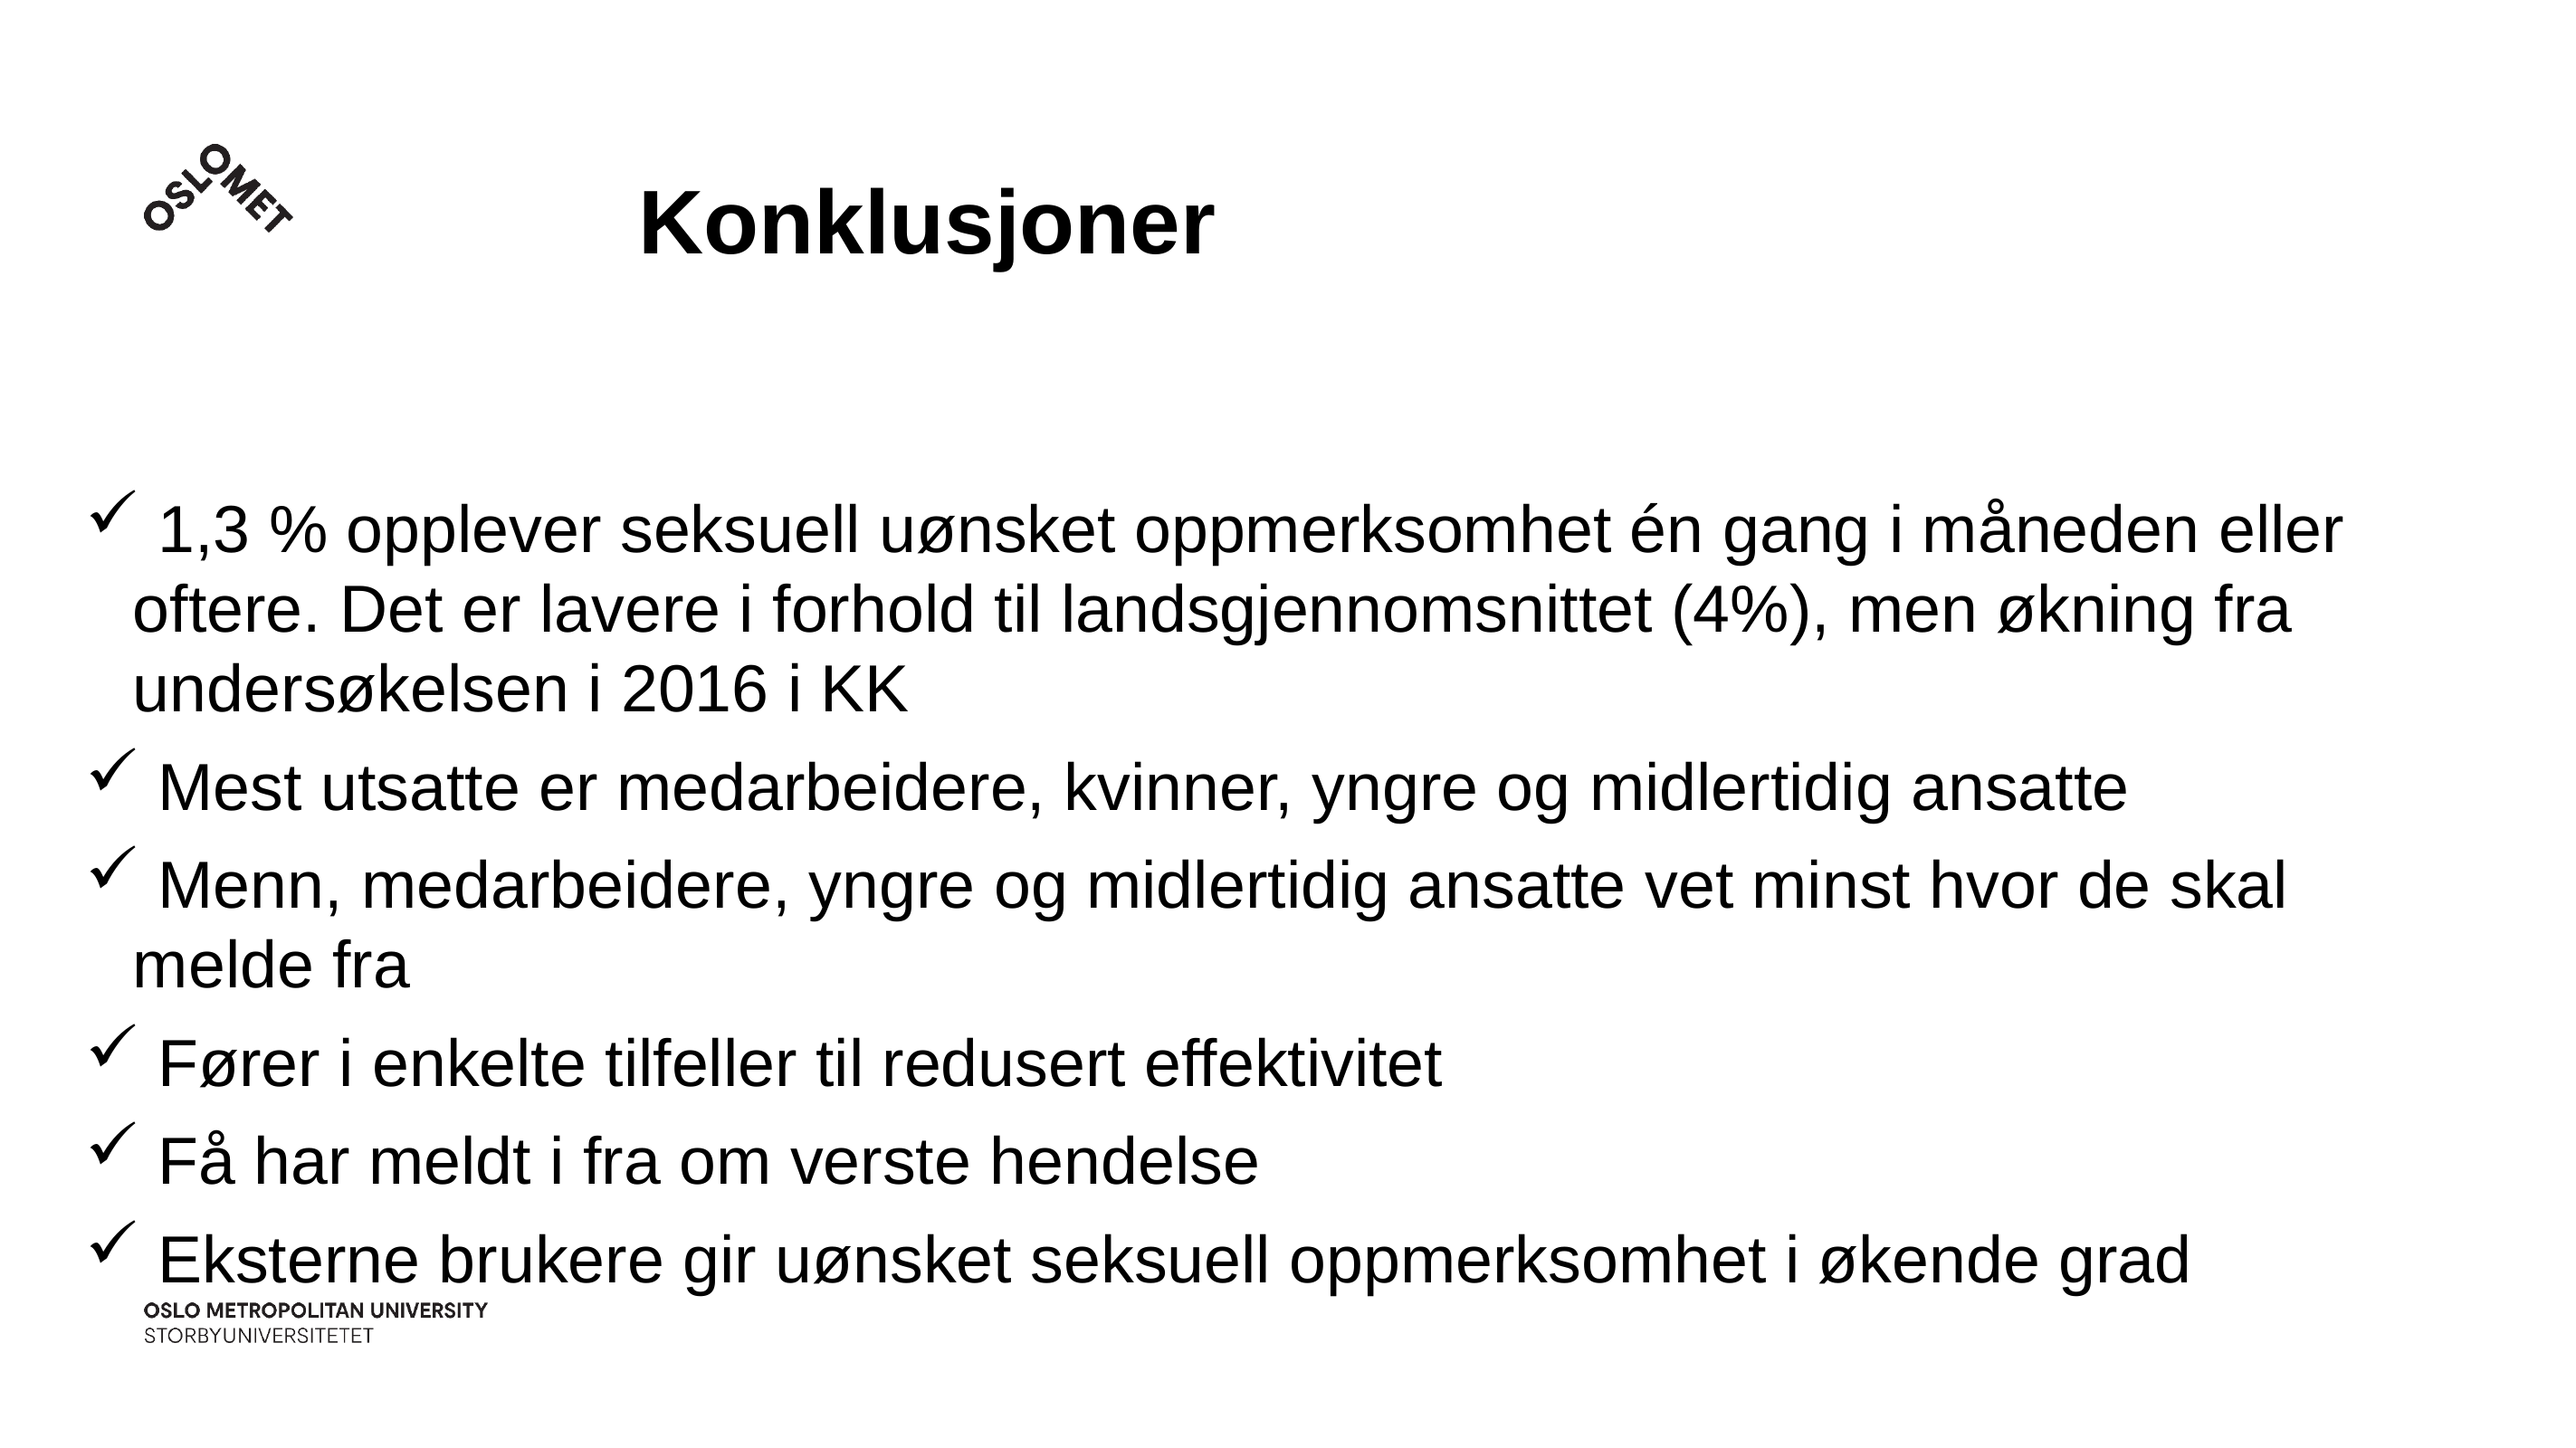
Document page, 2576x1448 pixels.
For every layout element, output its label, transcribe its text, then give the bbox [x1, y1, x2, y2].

picture [144, 1304, 488, 1343]
picture [144, 144, 293, 233]
list 1,3 % opplever seksuell uønsket oppmerksomhet én gang i måneden eller oftere. Det er lavere i forhold til landsgjennomsnittet (4%), men økning fra undersøkelsen i 2016 i KK Mest utsatte er medarbeidere, kvinner, yngre og midlertidig ansatte Menn, medarbeidere, yngre og midlertidig ansatte vet minst hvor de skal melde fra Fører i enkelte tilfeller til redusert effektivitet Få har meldt i fra om verste hendelse Eksterne brukere gir uønsket seksuell oppmerksomhet i økende grad [85, 486, 2514, 1304]
title Konklusjoner [638, 148, 2440, 273]
